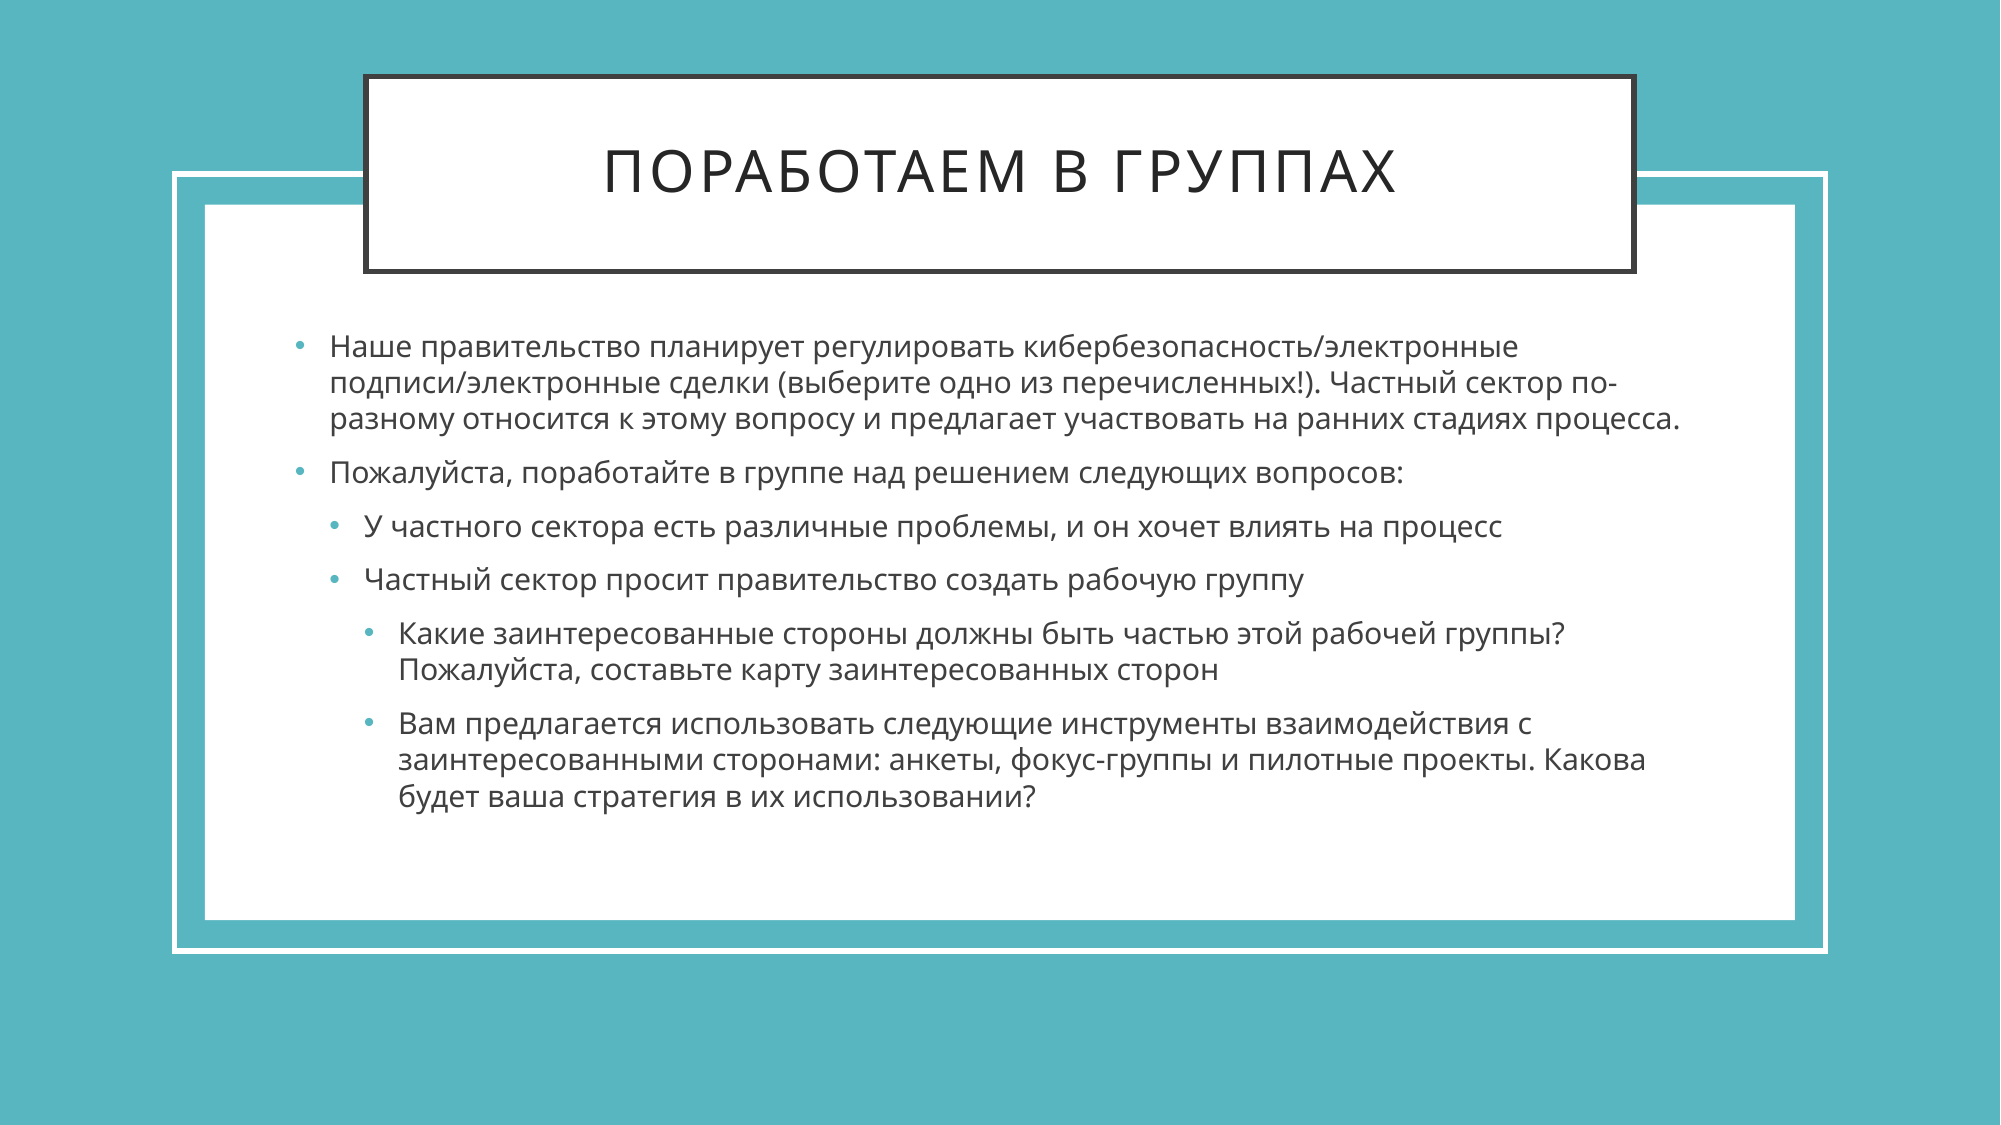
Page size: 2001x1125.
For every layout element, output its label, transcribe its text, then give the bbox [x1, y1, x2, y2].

title Поработаем в группах [363, 74, 1637, 274]
list Наше правительство планирует регулировать кибербезопасность/электронные подписи/электронные сделки (выберите одно из перечисленных!). Частный сектор по-разному относится к этому вопросу и предлагает участвовать на ранних стадиях процесса. Пожалуйста, поработайте в группе над решением следующих вопросов: У частного сектора есть различные проблемы, и он хочет влиять на процесс Частный сектор просит правительство создать рабочую группу Какие заинтересованные стороны должны быть частью этой рабочей группы? Пожалуйста, составьте карту заинтересованных сторон Вам предлагается использовать следующие инструменты взаимодействия с заинтересованными сторонами: анкеты, фокус-группы и пилотные проекты. Какова будет ваша стратегия в их использовании? [279, 319, 1721, 849]
text_box [173, 173, 1827, 952]
text_box [0, 0, 2000, 1125]
